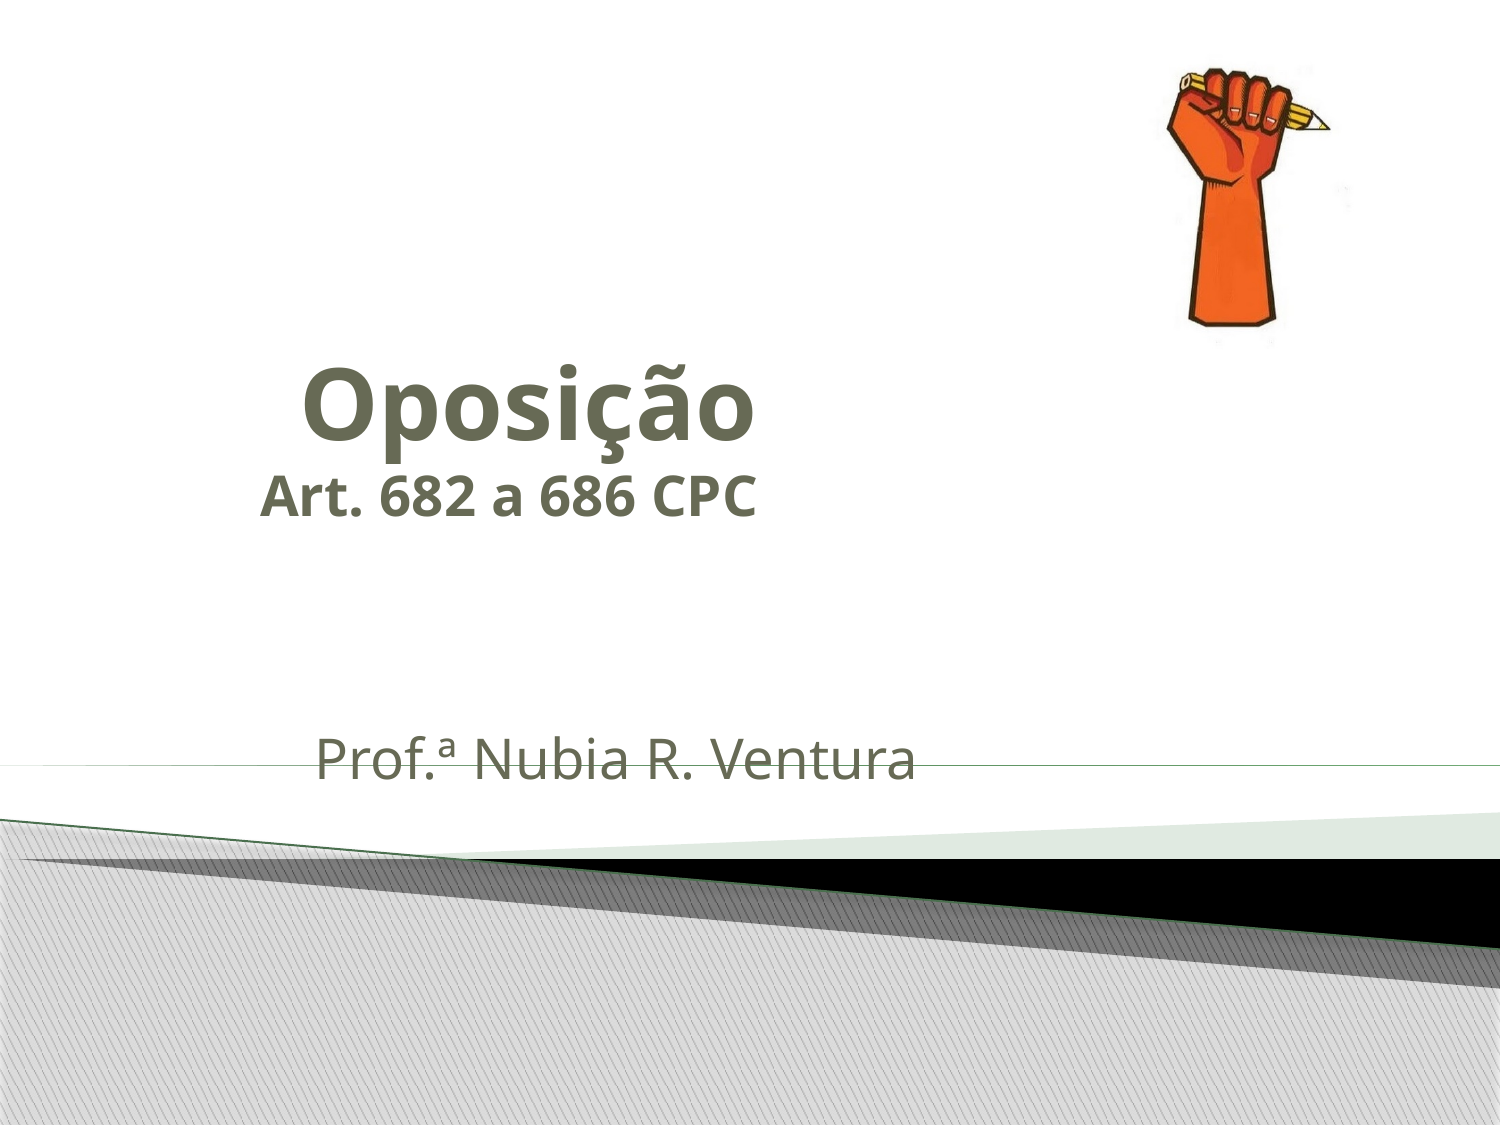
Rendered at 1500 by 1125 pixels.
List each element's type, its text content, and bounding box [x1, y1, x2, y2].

subtitle Prof.ª Nubia R. Ventura [75, 639, 951, 1035]
picture [1092, 42, 1408, 358]
picture [5, 859, 75, 865]
title Oposição Art. 682 a 686 CPC [0, 302, 773, 603]
picture [951, 904, 1500, 989]
